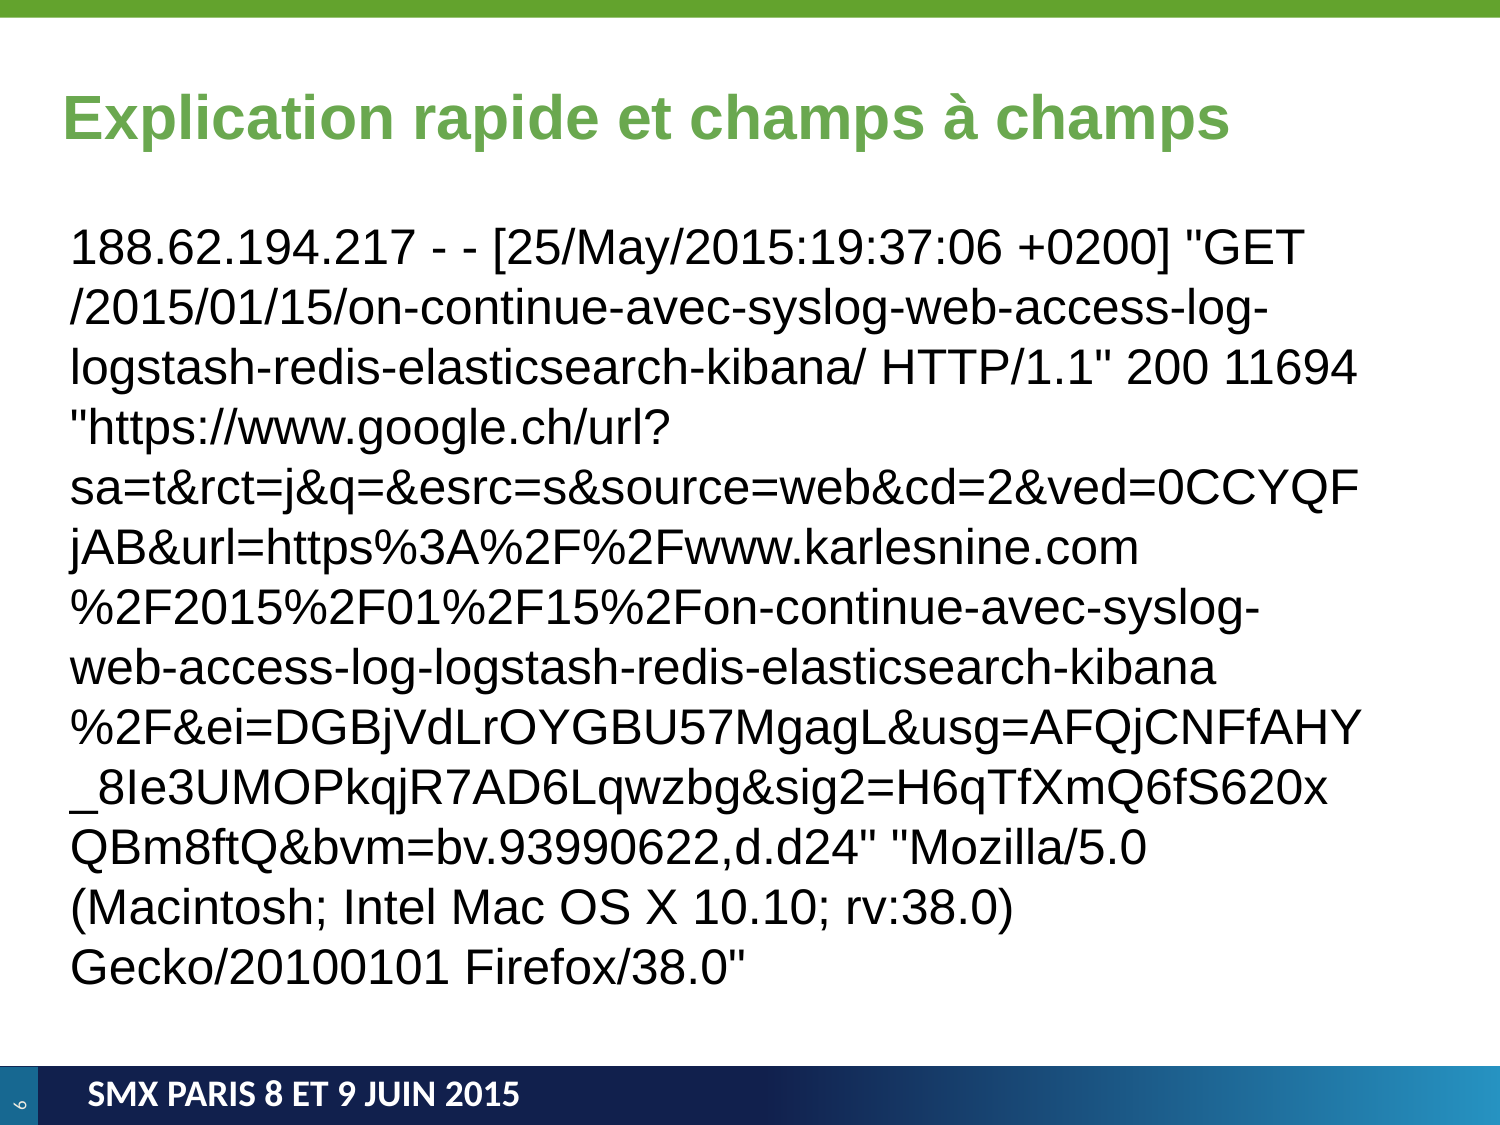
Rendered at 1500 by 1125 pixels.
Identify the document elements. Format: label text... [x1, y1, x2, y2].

list 188.62.194.217 - - [25/May/2015:19:37:06 +0200] "GET /2015/01/15/on-continue-avec-syslog-web-access-log-logstash-redis-elasticsearch-kibana/ HTTP/1.1" 200 11694 "https://www.google.ch/url?sa=t&rct=j&q=&esrc=s&source=web&cd=2&ved=0CCYQFjAB&url=https%3A%2F%2Fwww.karlesnine.com%2F2015%2F01%2F15%2Fon-continue-avec-syslog-web-access-log-logstash-redis-elasticsearch-kibana%2F&ei=DGBjVdLrOYGBU57MgagL&usg=AFQjCNFfAHY_8Ie3UMOPkqjR7AD6Lqwzbg&sig2=H6qTfXmQ6fS620xQBm8ftQ&bvm=bv.93990622,d.d24" "Mozilla/5.0 (Macintosh; Intel Mac OS X 10.10; rv:38.0) Gecko/20100101 Firefox/38.0" [54, 200, 1380, 925]
title Explication rapide et champs à champs [47, 51, 1400, 151]
